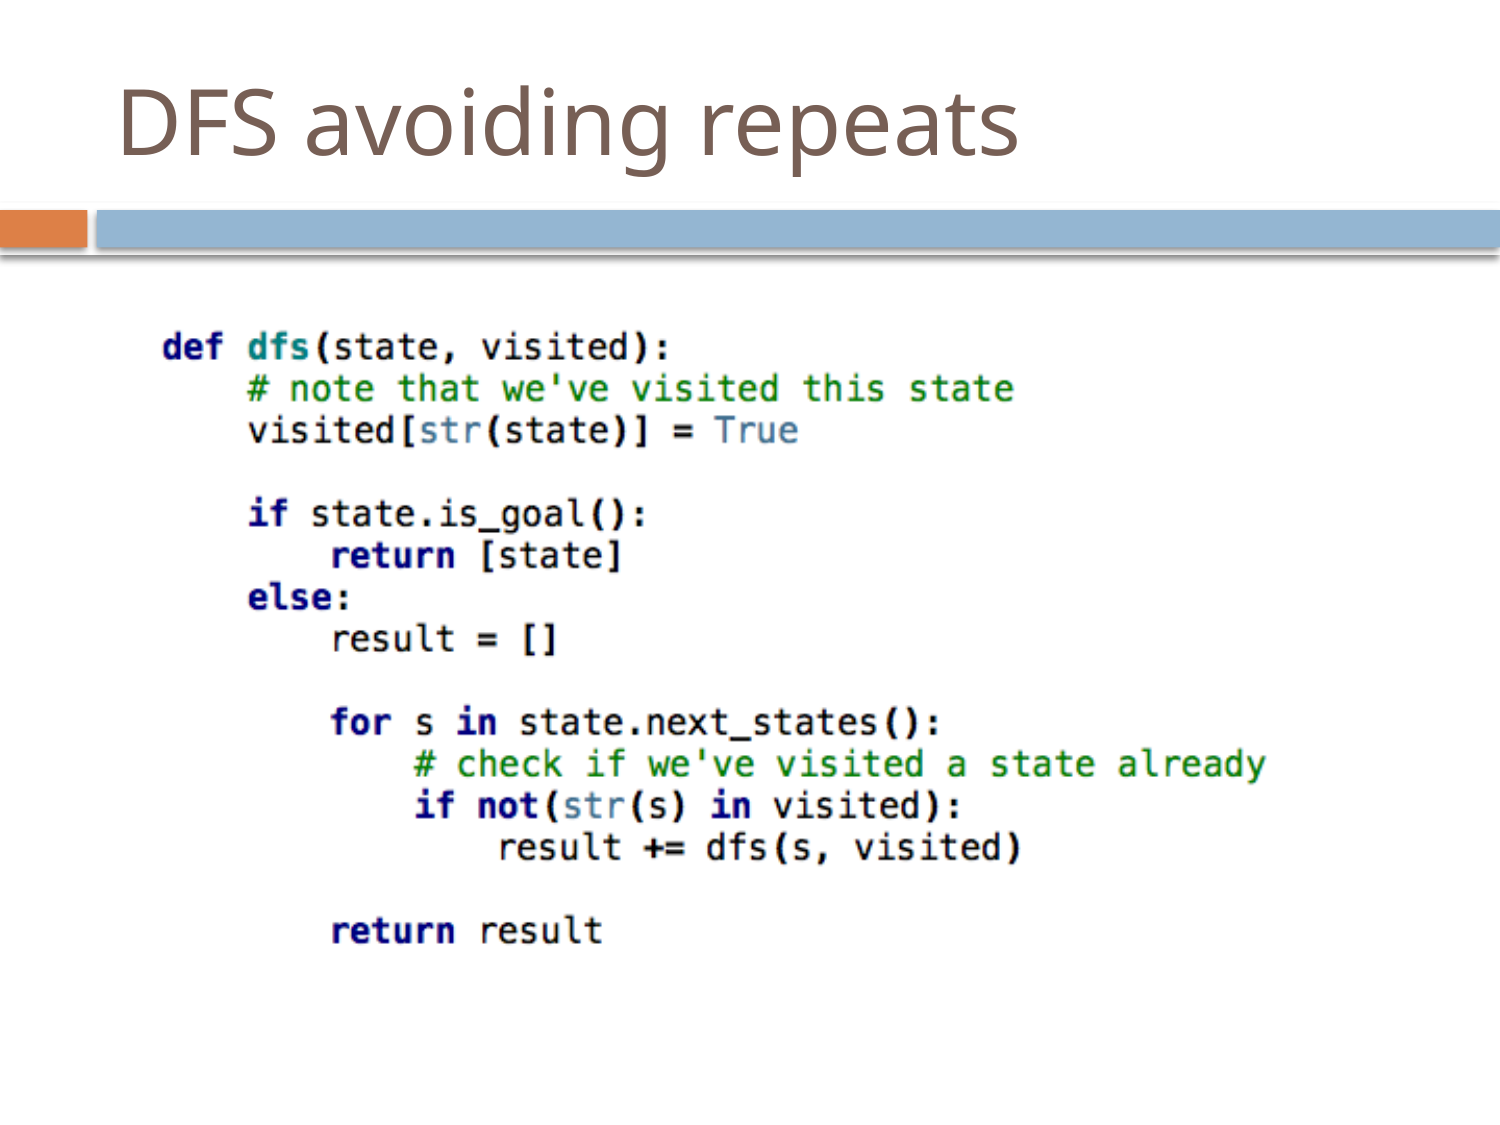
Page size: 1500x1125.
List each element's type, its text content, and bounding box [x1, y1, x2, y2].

title DFS avoiding repeats [100, 37, 1438, 200]
picture [153, 312, 1276, 974]
